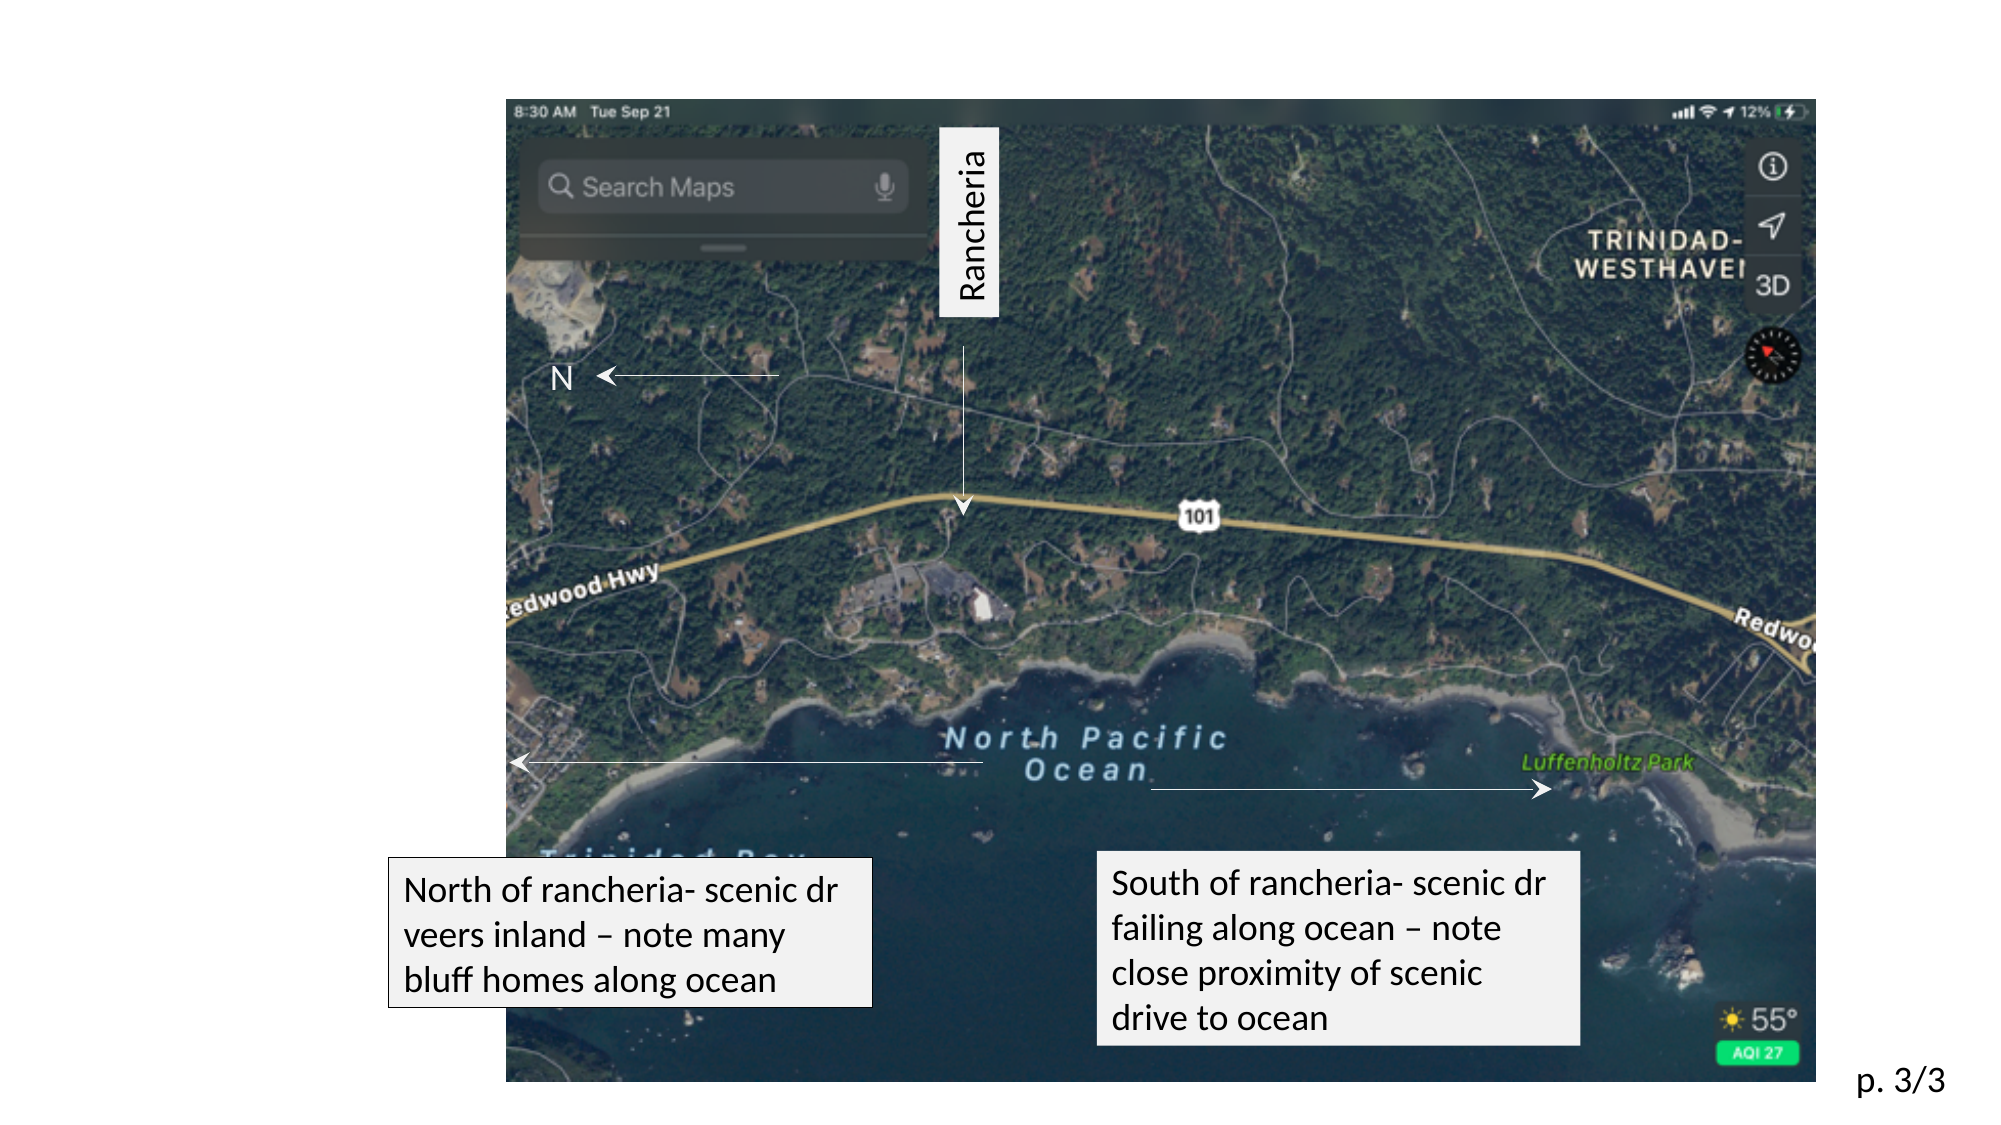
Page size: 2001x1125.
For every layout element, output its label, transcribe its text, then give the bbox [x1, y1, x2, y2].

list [506, 99, 1816, 1082]
text_box p. 3/3 [1840, 1047, 1987, 1108]
text_box North of rancheria- scenic dr veers inland – note many bluff homes along ocean [388, 857, 506, 1008]
